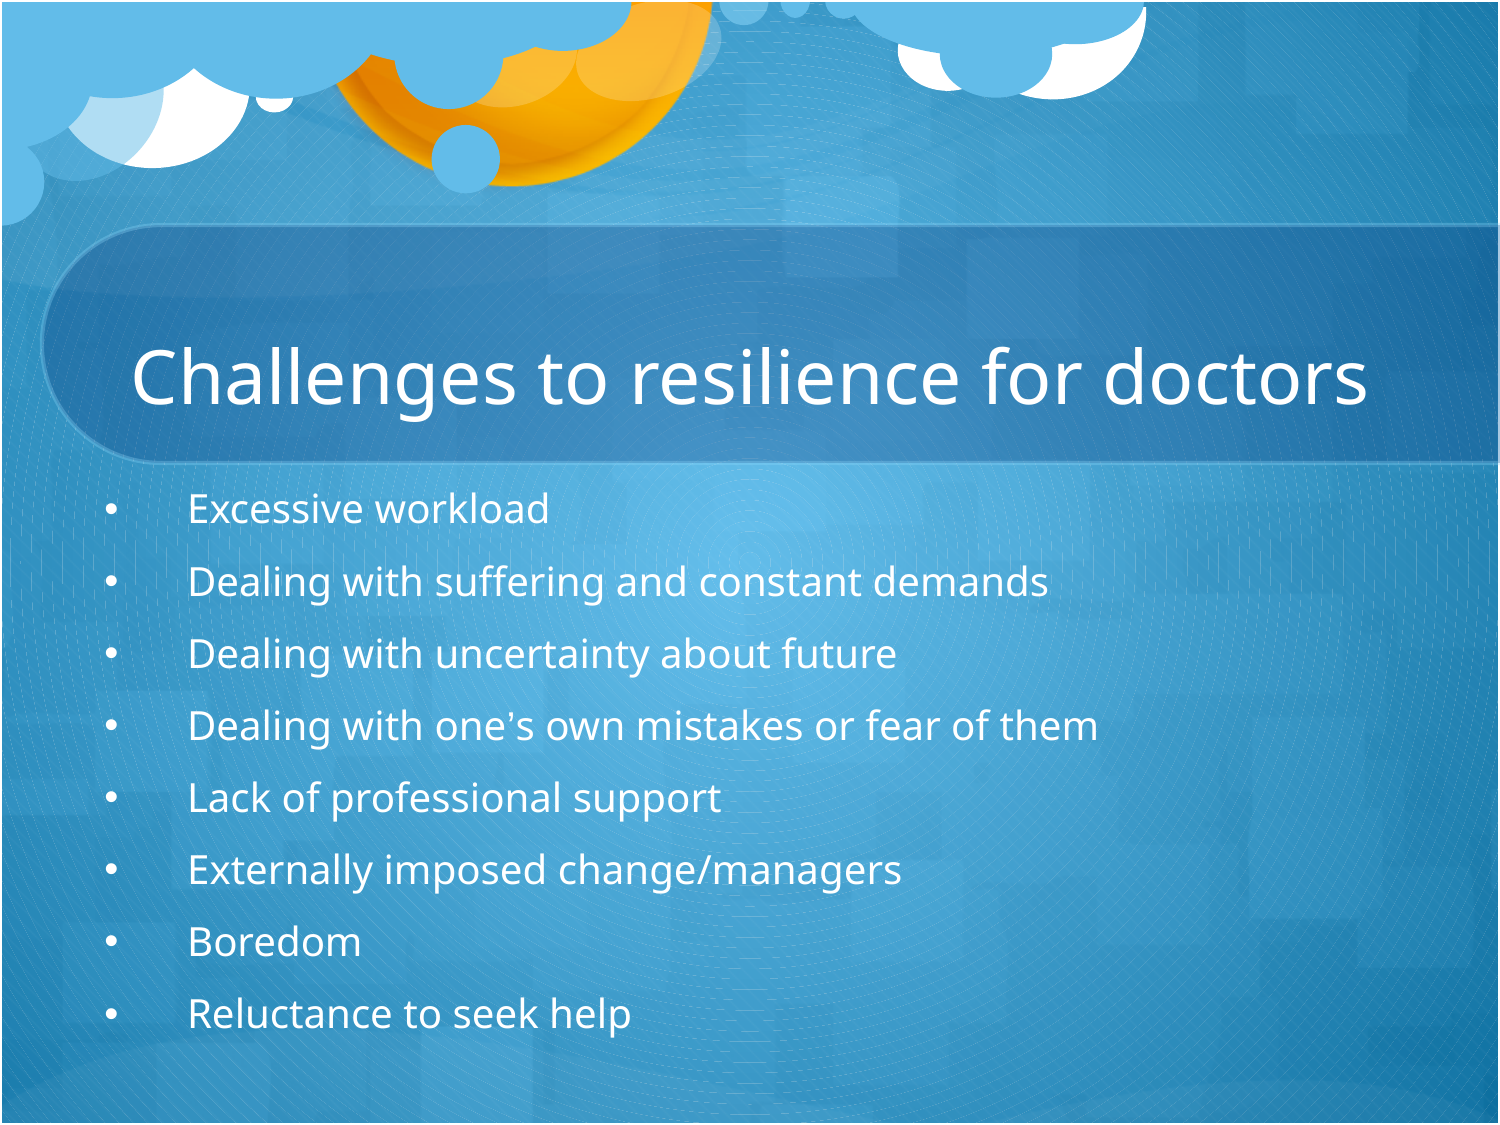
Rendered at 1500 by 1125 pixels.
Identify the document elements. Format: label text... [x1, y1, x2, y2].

picture [44, 228, 1497, 460]
picture [2, 2, 1498, 1123]
slide_number 13 [39, 222, 1498, 457]
list Excessive workload Dealing with suffering and constant demands Dealing with uncertainty about future Dealing with one’s own mistakes or fear of them Lack of professional support Externally imposed change/managers Boredom Reluctance to seek help [89, 481, 1412, 1052]
title Challenges to resilience for doctors [115, 258, 1486, 465]
